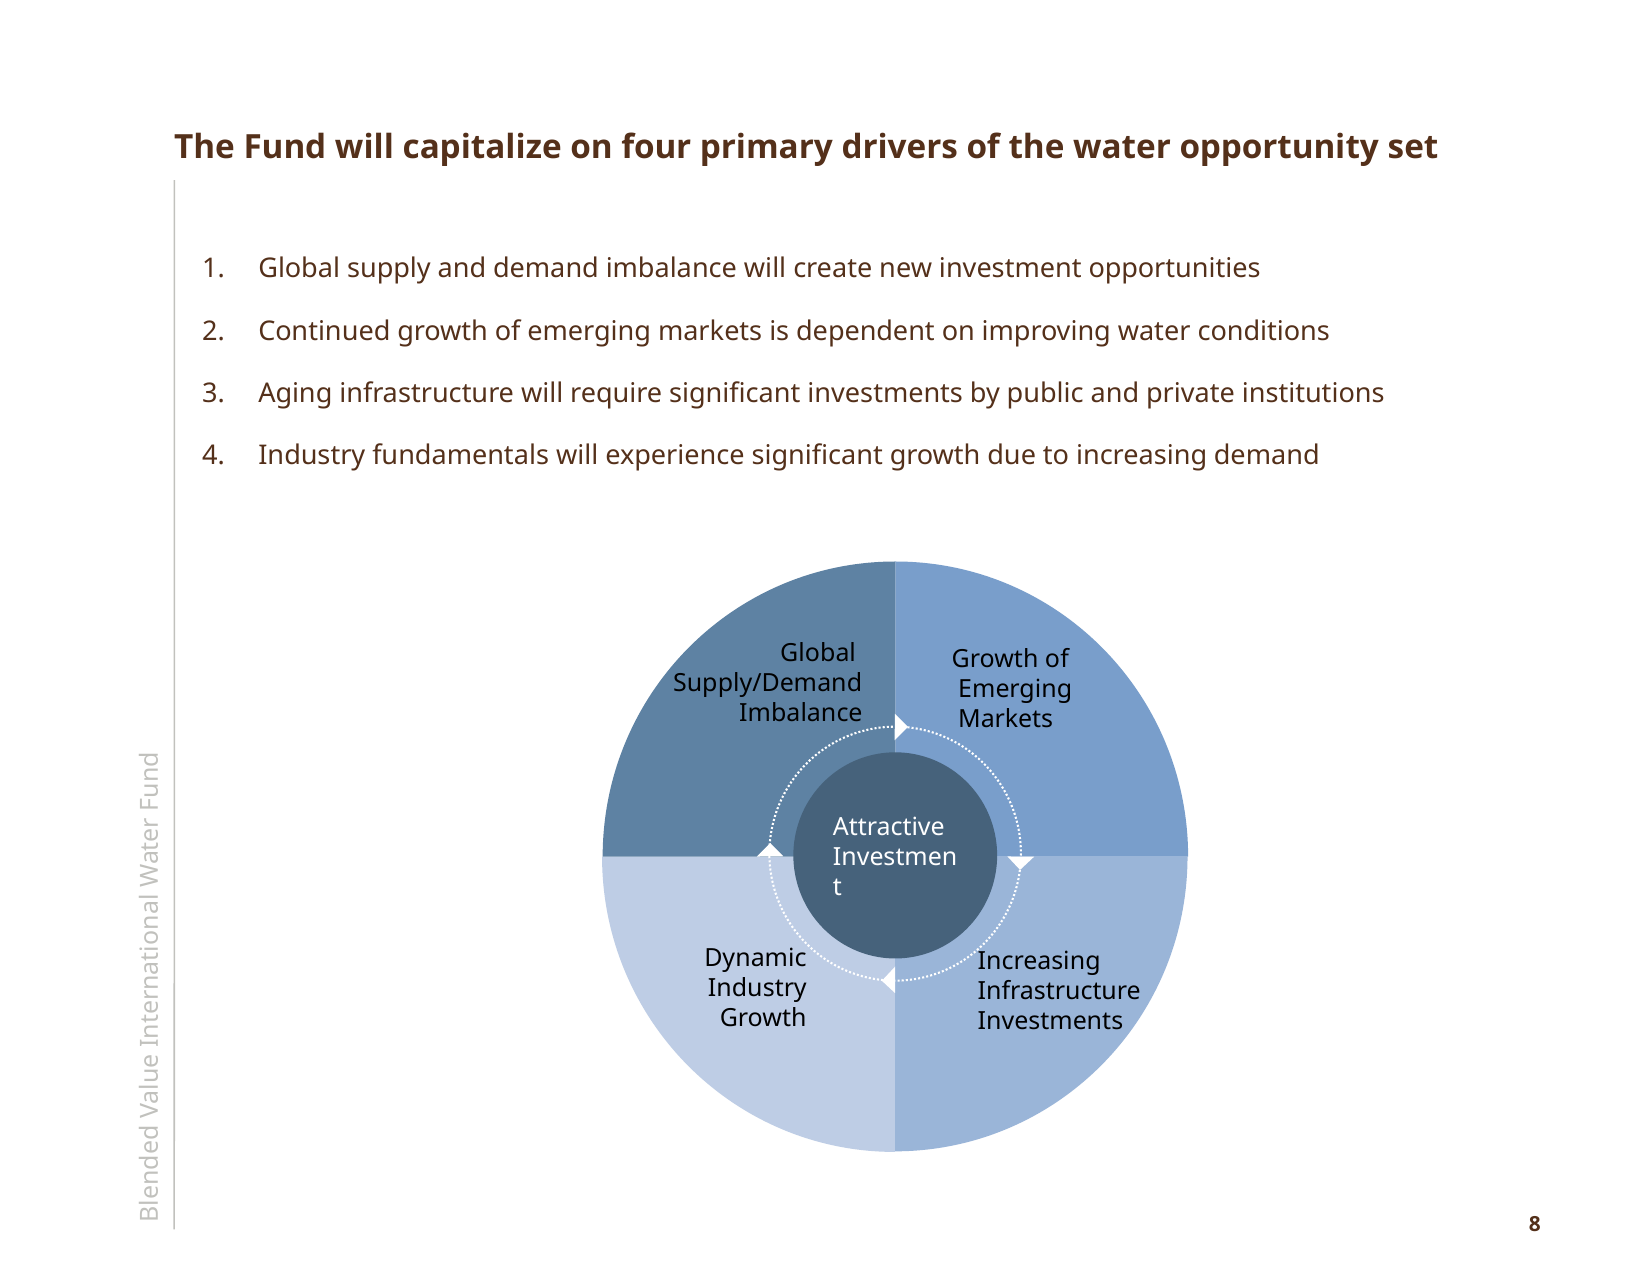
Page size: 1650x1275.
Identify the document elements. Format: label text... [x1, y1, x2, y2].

title The Fund will capitalize on four primary drivers of the water opportunity set [173, 52, 1542, 166]
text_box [601, 561, 1249, 1153]
list Global supply and demand imbalance will create new investment opportunities Continued growth of emerging markets is dependent on improving water conditions Aging infrastructure will require significant investments by public and private institutions Industry fundamentals will experience significant growth due to increasing demand [201, 249, 1532, 528]
